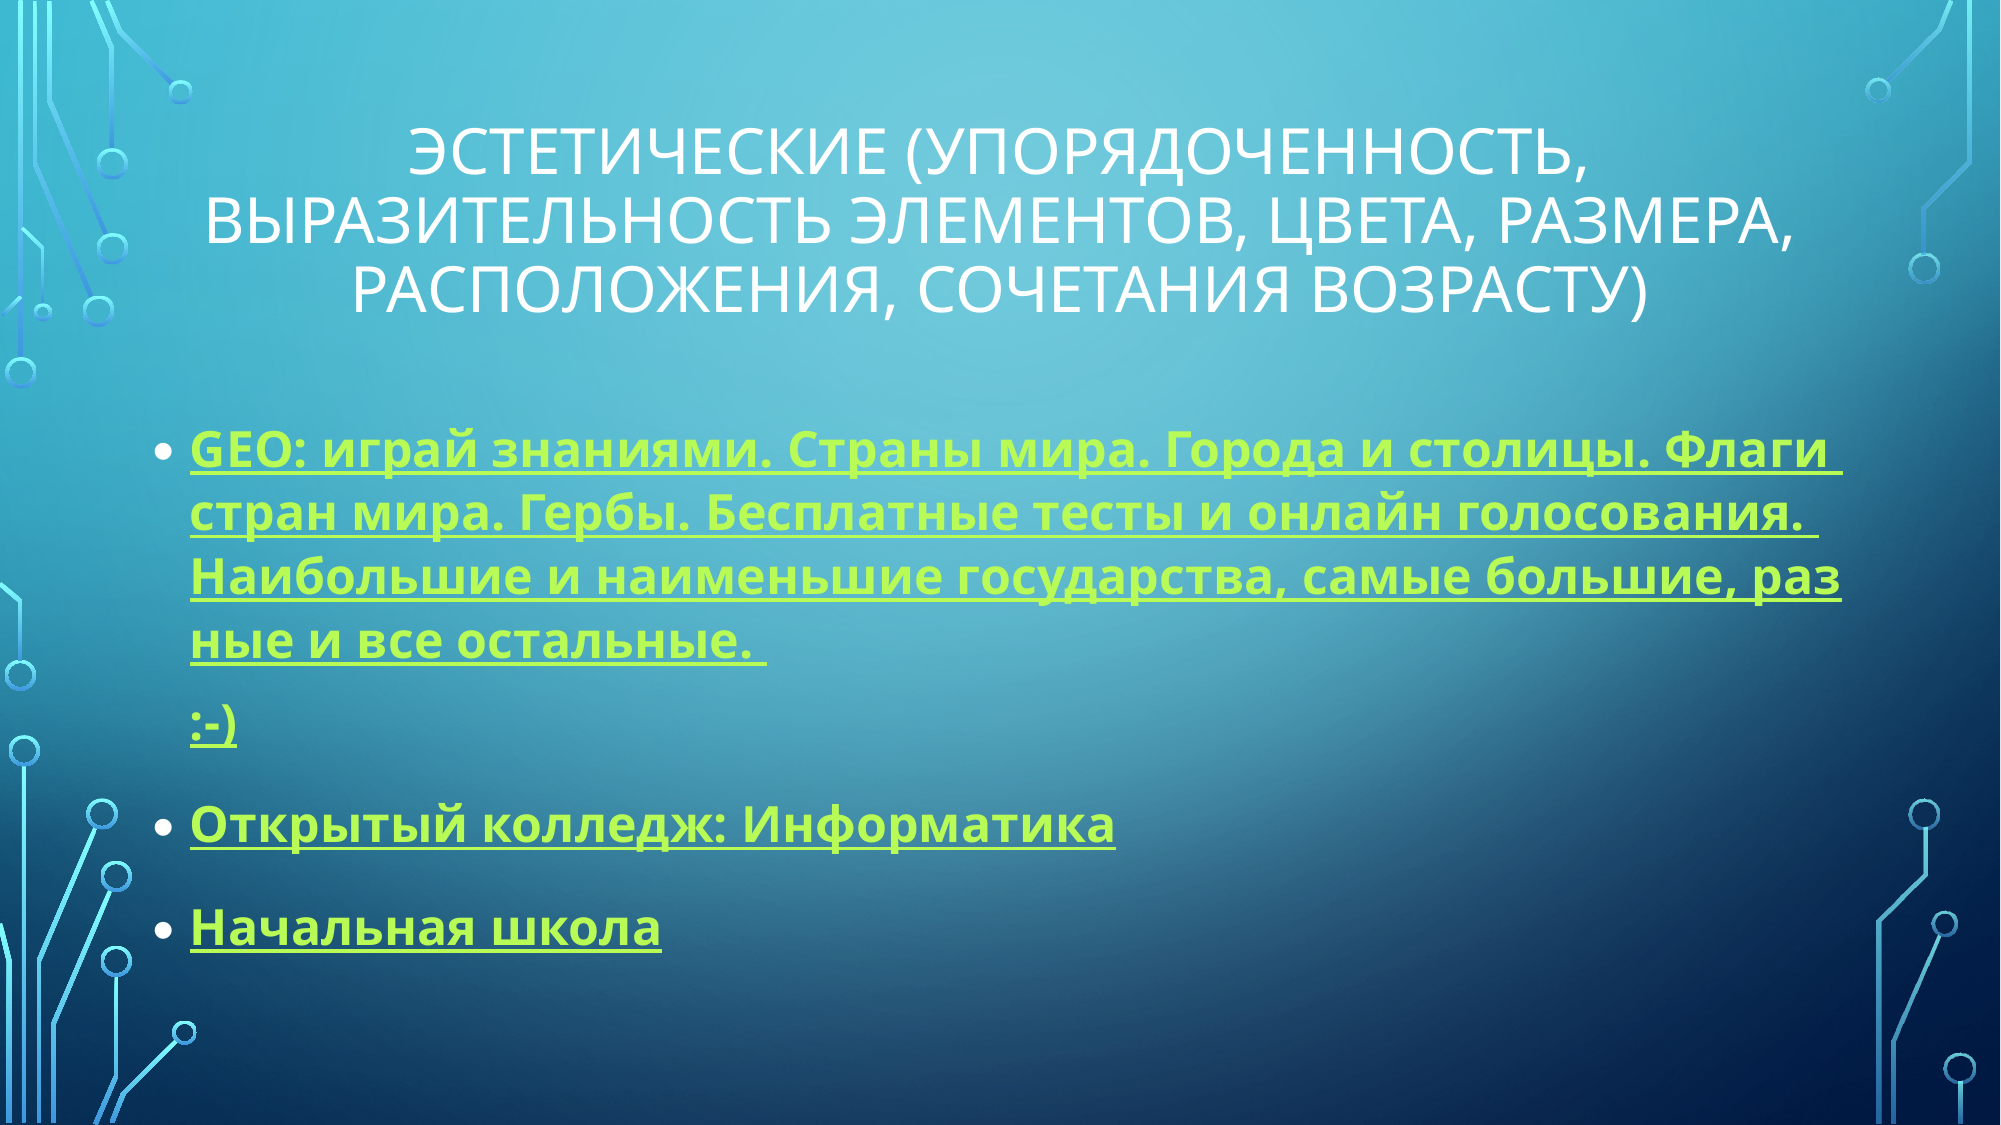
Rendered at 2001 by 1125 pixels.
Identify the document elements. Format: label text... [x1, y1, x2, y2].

list GEO: играй знаниями. Страны мира. Города и столицы. Флаги стран мира. Гербы. Бесплатные тесты и онлайн голосования. Наибольшие и наименьшие государства, самые большие, разные и все остальные. :-) Открытый колледж: Информатика Начальная школа [137, 396, 1863, 1014]
title Эстетические (упорядоченность, выразительность элементов, цвета, размера, расположения, сочетания возрасту) [187, 101, 1813, 344]
